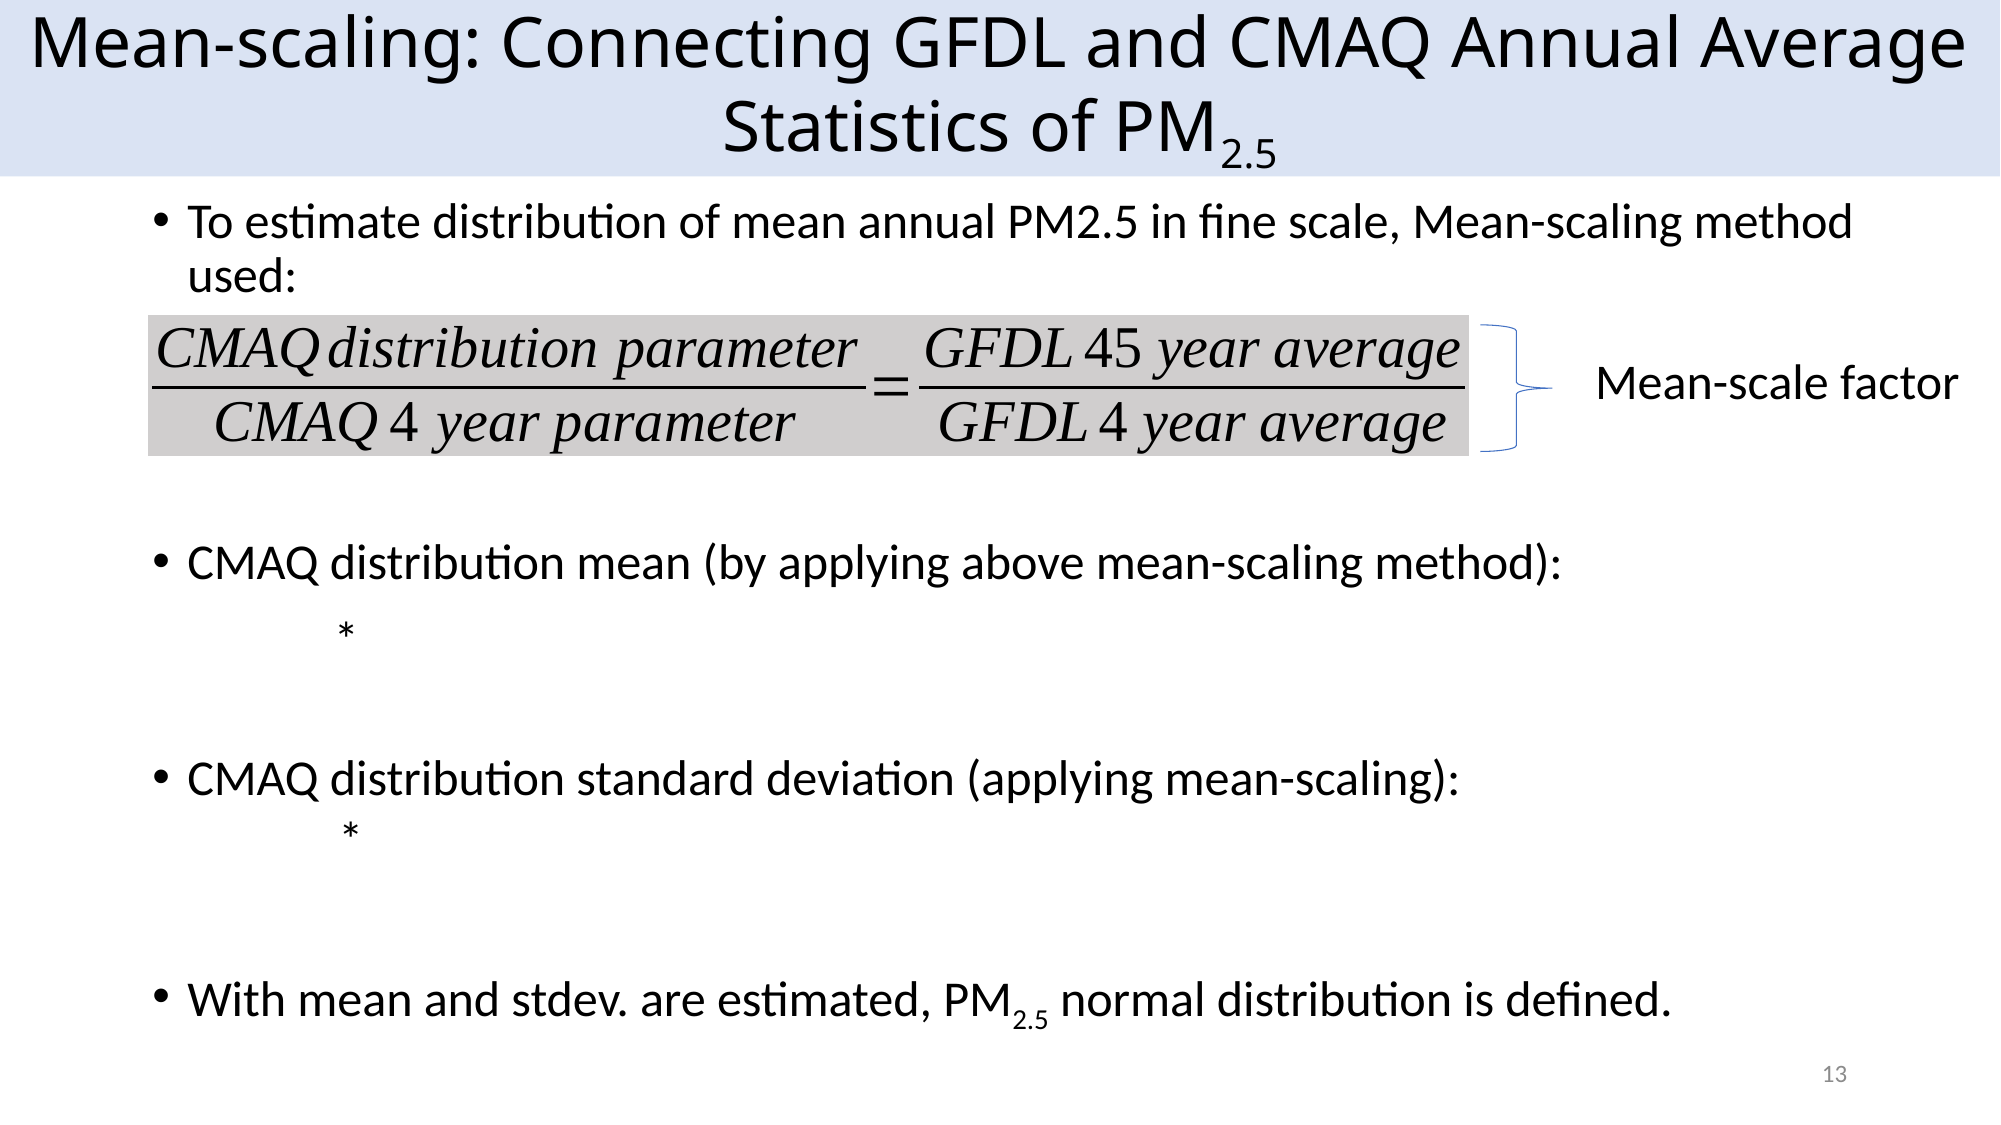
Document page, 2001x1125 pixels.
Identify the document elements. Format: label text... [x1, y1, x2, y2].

text_box Mean-scale factor [1580, 342, 2000, 418]
slide_number 13 [1412, 1042, 1863, 1103]
list To estimate distribution of mean annual PM2.5 in fine scale, Mean-scaling method used: CMAQ distribution mean (by applying above mean-scaling method): CMAQ distribution standard deviation (applying mean-scaling): With mean and stdev. are estimated, PM2.5 normal distribution is defined. [137, 187, 1895, 1043]
text_box [1480, 324, 1553, 453]
title Mean-scaling: Connecting GFDL and CMAQ Annual Average Statistics of PM2.5 [0, 0, 2000, 177]
